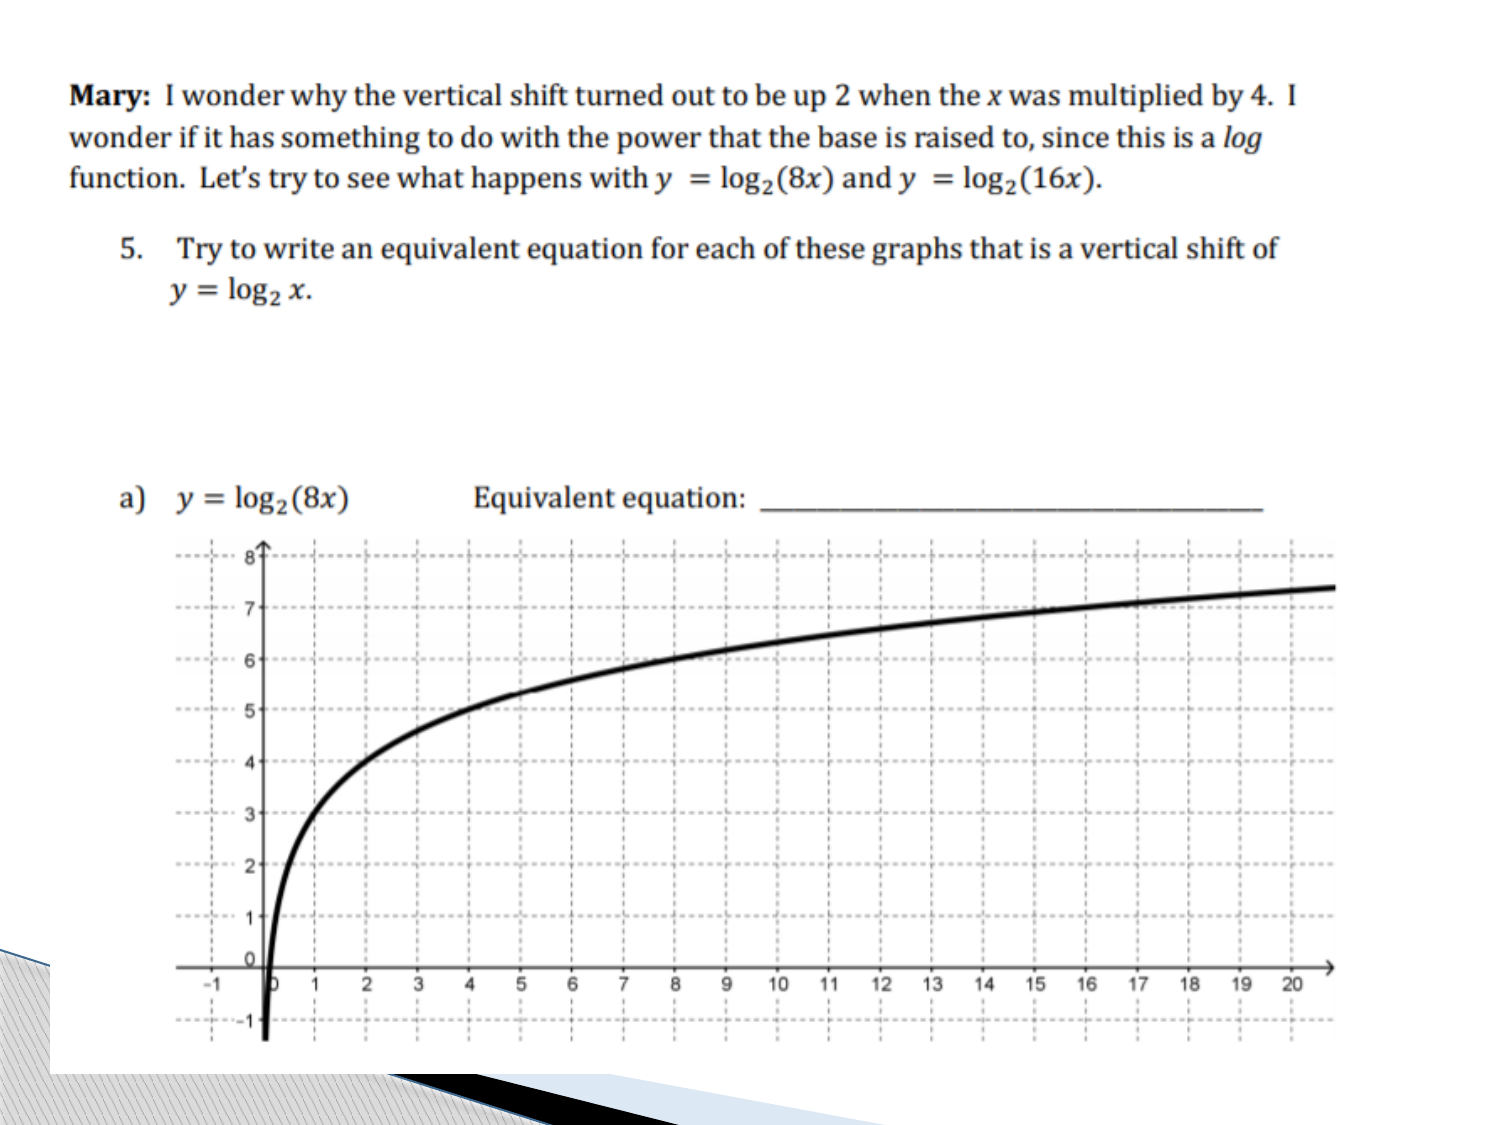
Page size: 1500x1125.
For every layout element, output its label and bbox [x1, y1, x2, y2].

picture [49, 60, 1413, 1075]
